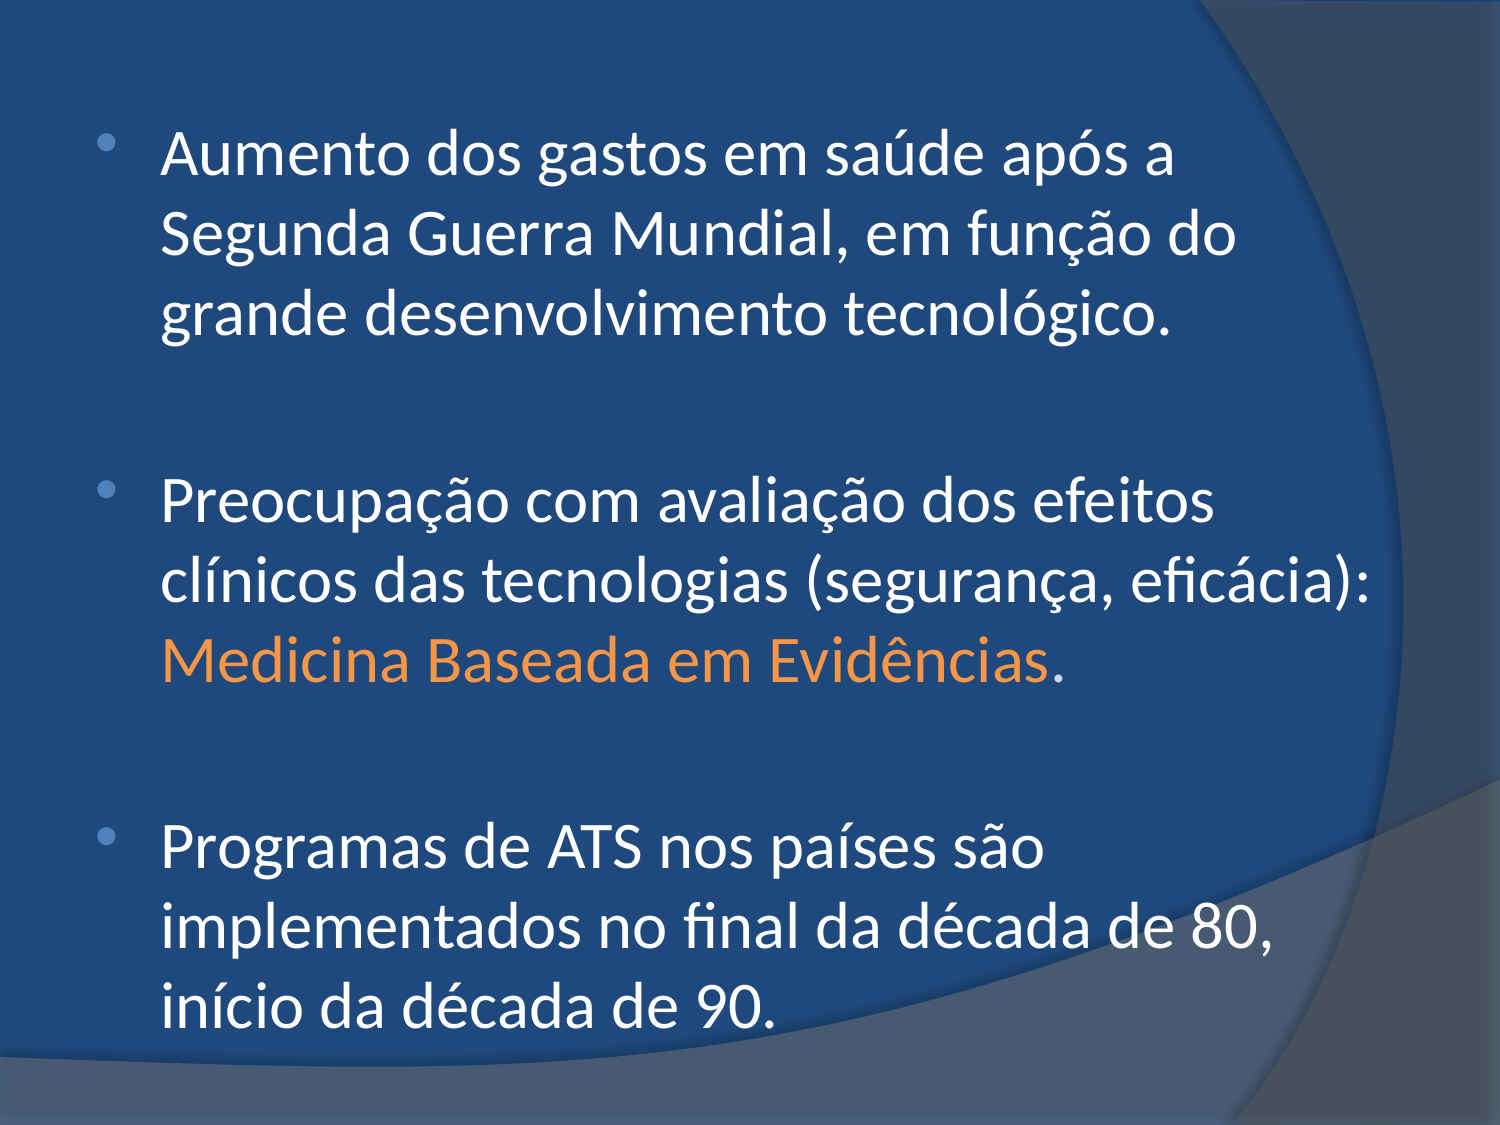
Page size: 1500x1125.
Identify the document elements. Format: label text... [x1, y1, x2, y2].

list Aumento dos gastos em saúde após a Segunda Guerra Mundial, em função do grande desenvolvimento tecnológico. Preocupação com avaliação dos efeitos clínicos das tecnologias (segurança, eficácia): Medicina Baseada em Evidências. Programas de ATS nos países são implementados no final da década de 80, início da década de 90. [76, 101, 1424, 1002]
